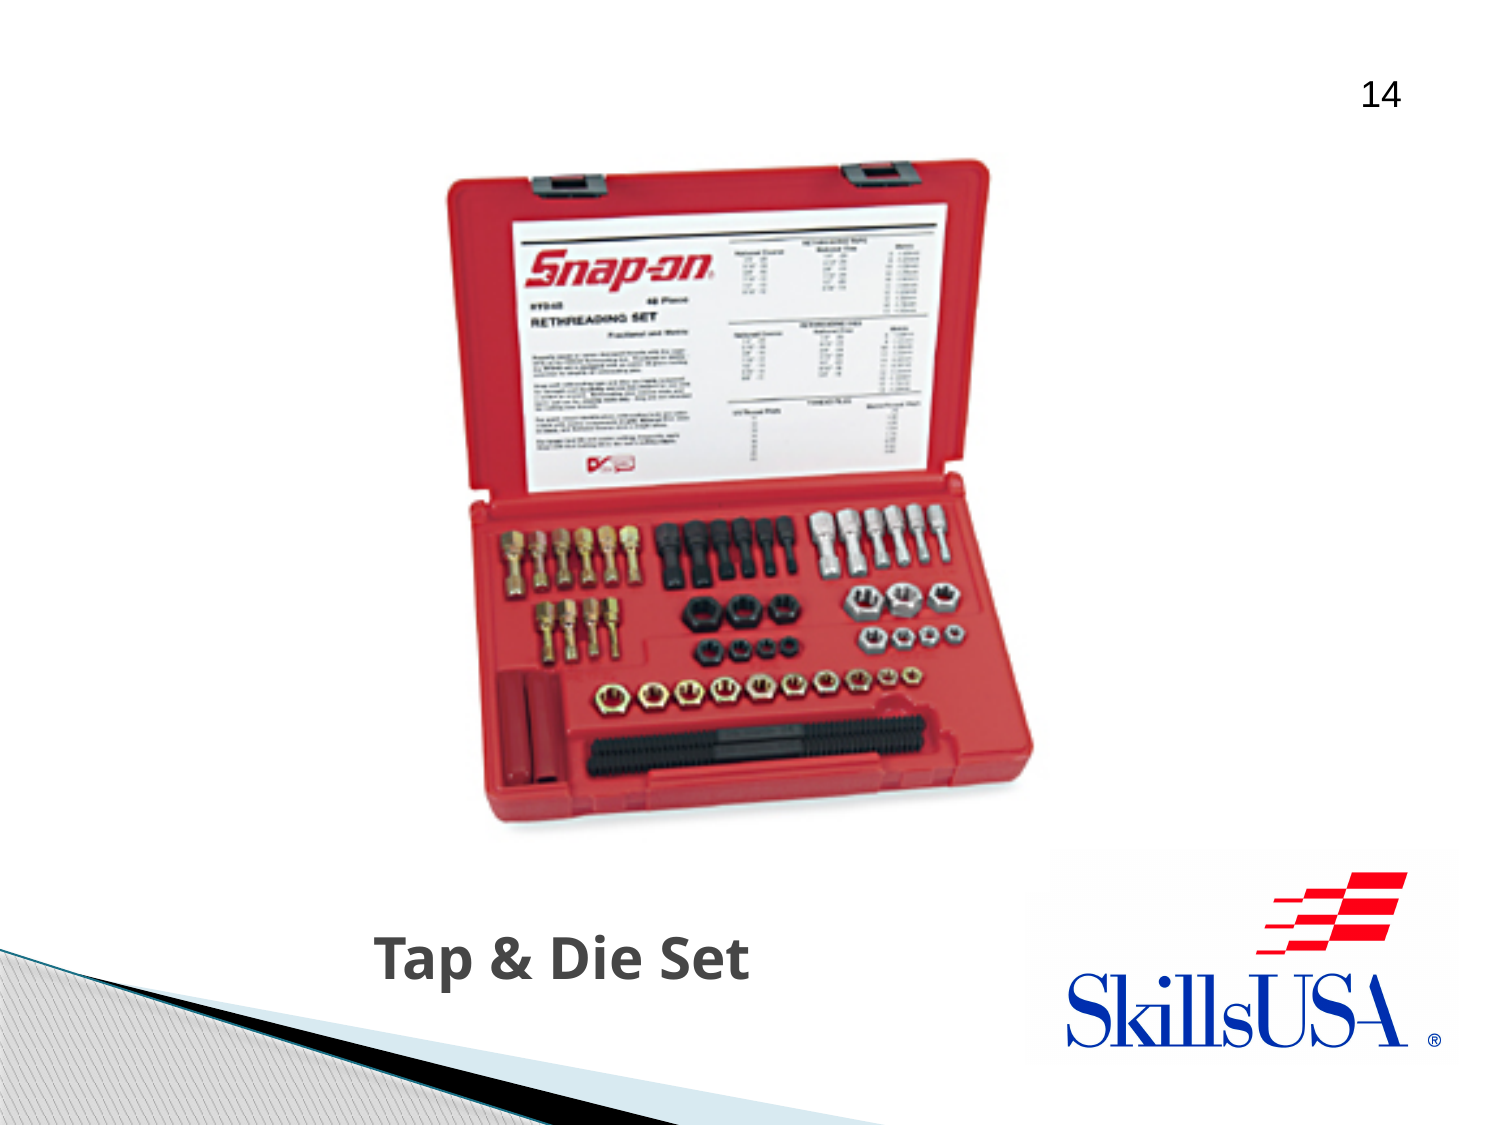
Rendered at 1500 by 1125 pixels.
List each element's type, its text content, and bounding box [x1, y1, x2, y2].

title Tap & Die Set [99, 912, 1018, 1000]
text_box 14 [1325, 62, 1438, 123]
picture [424, 112, 1459, 1065]
